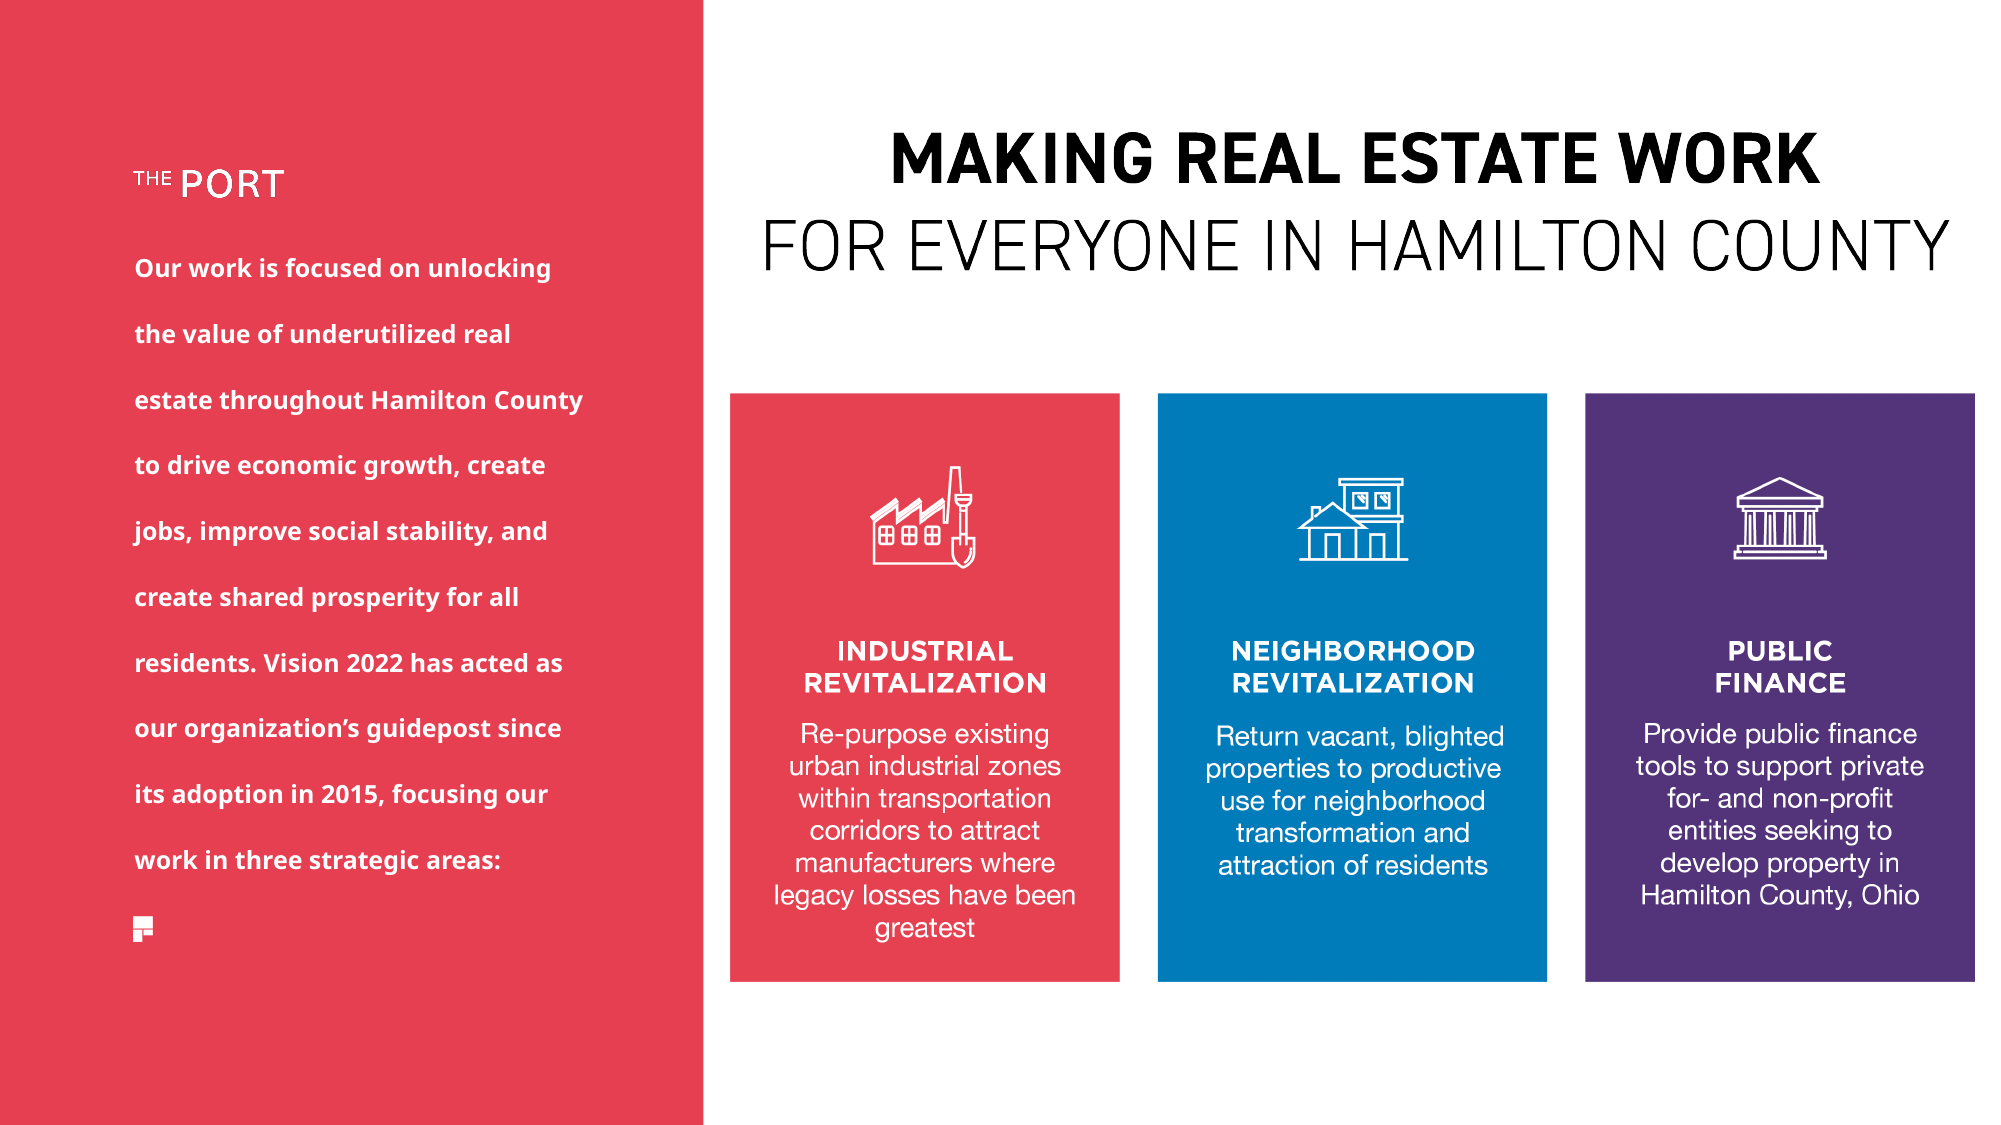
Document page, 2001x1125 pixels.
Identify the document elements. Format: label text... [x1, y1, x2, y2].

list Our work is focused on unlocking the value of underutilized real estate throughout Hamilton County to drive economic growth, create jobs, improve social stability, and create shared prosperity for all residents. Vision 2022 has acted as our organization’s guidepost since its adoption in 2015, focusing our work in three strategic areas: [119, 229, 610, 883]
picture [133, 169, 284, 198]
picture [717, 16, 2000, 1109]
picture [131, 914, 155, 944]
